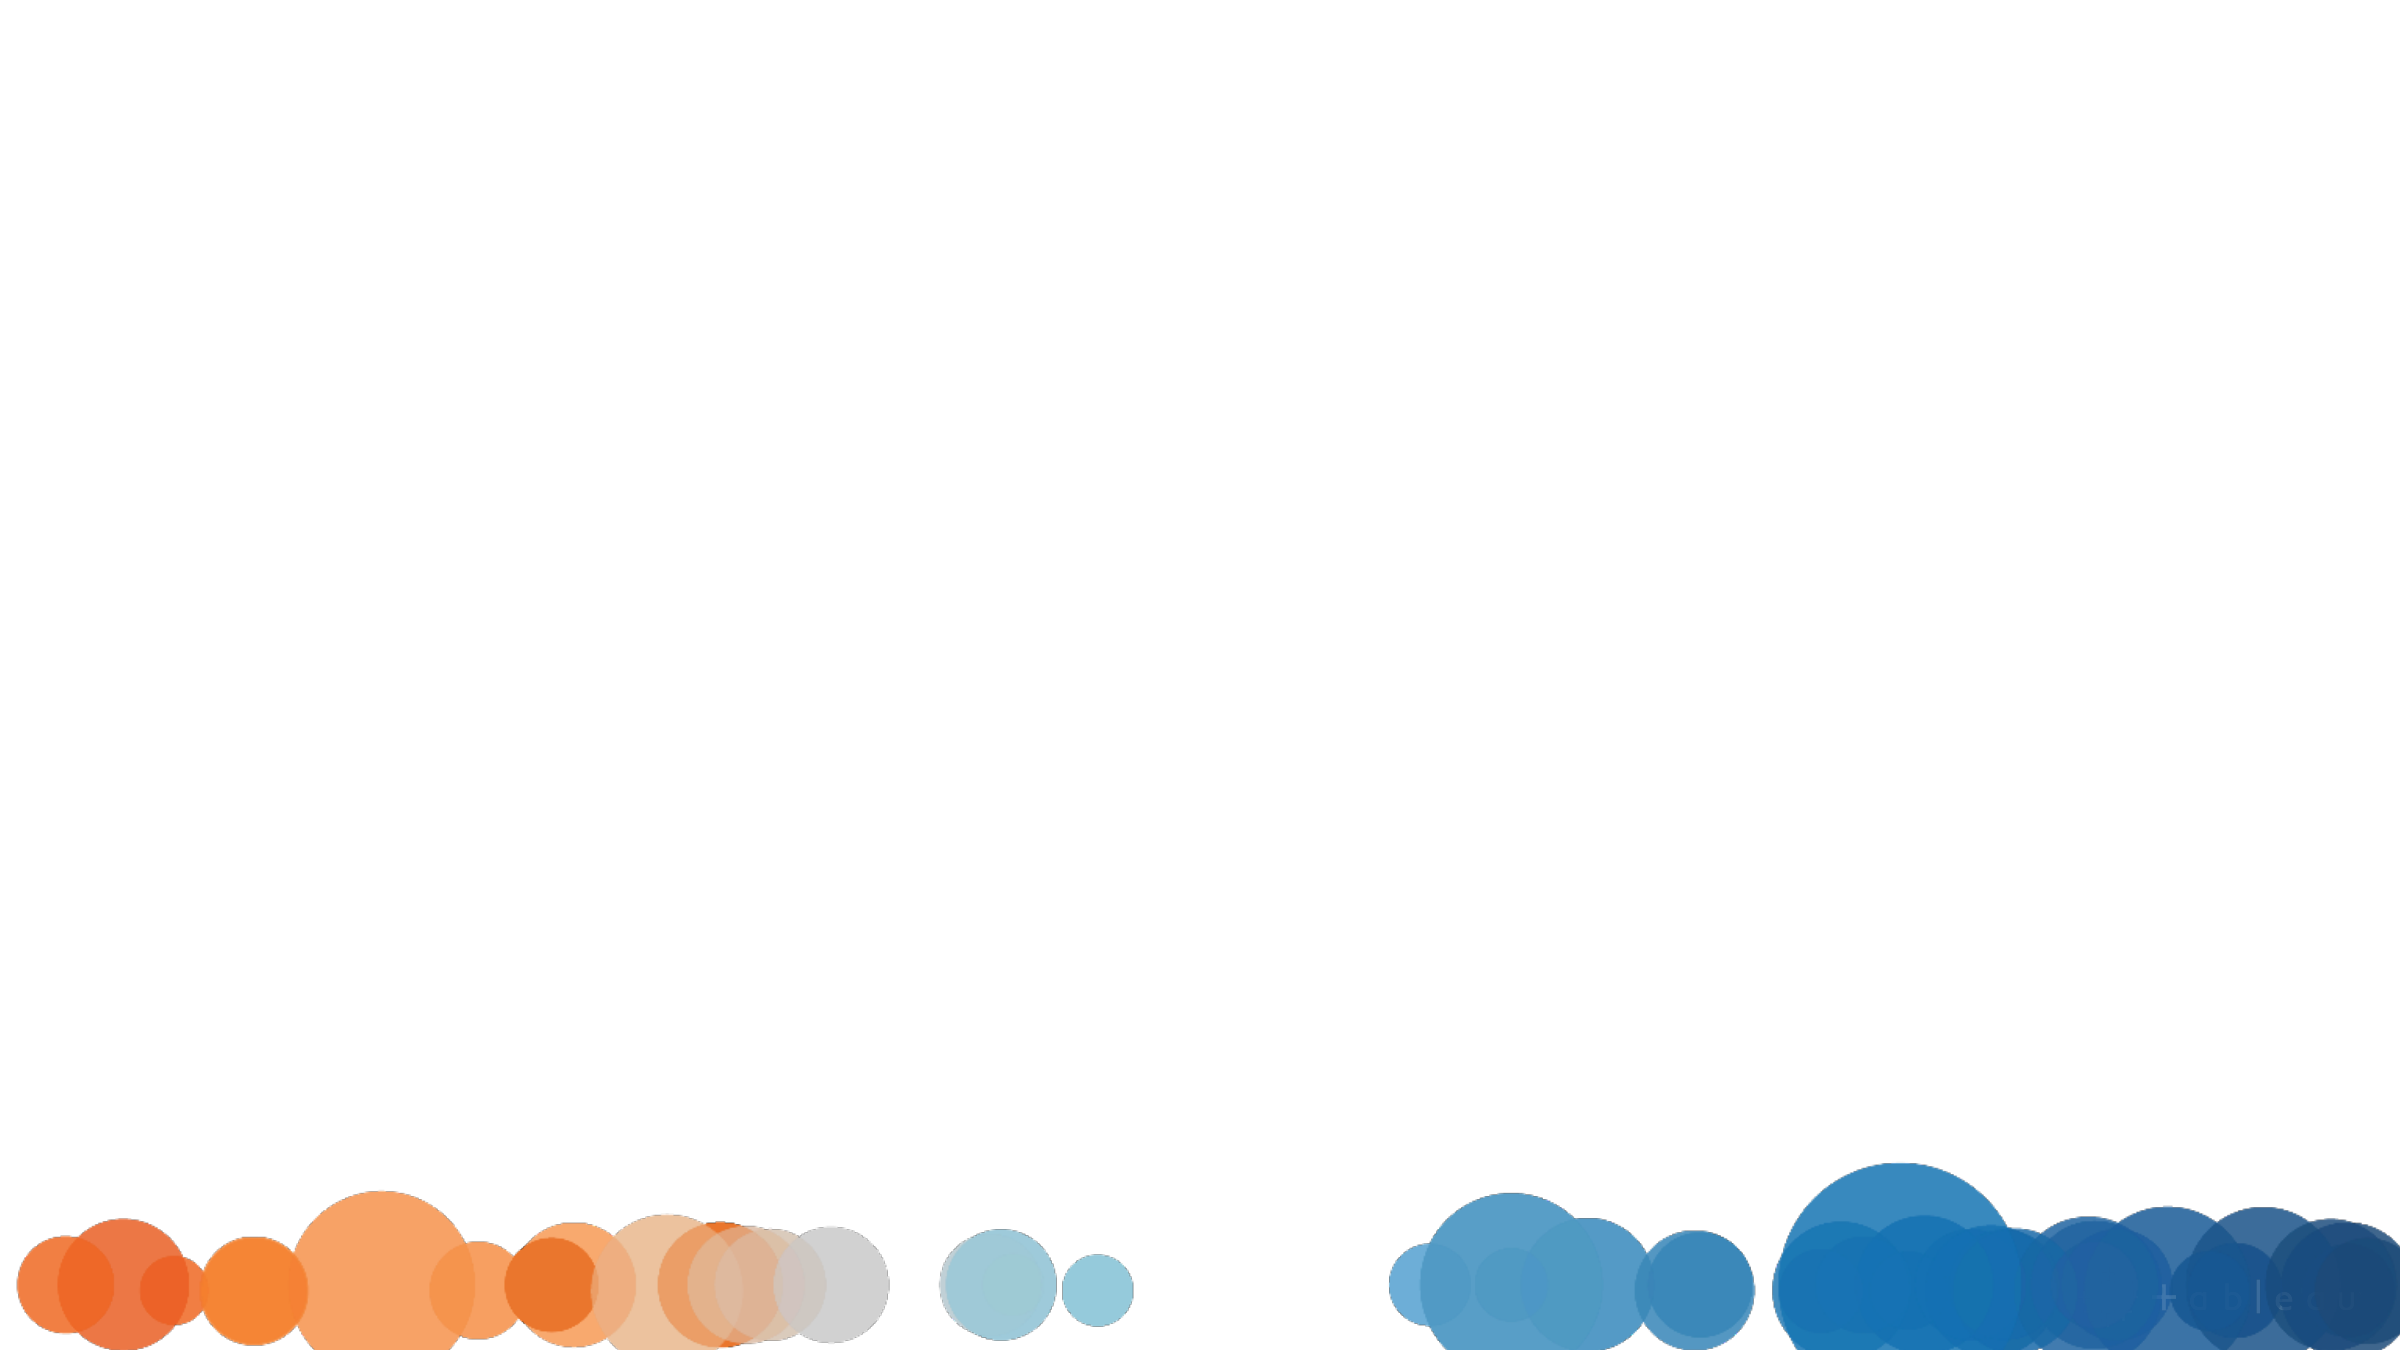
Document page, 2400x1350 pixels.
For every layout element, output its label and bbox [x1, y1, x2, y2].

picture [0, 1136, 2400, 1350]
